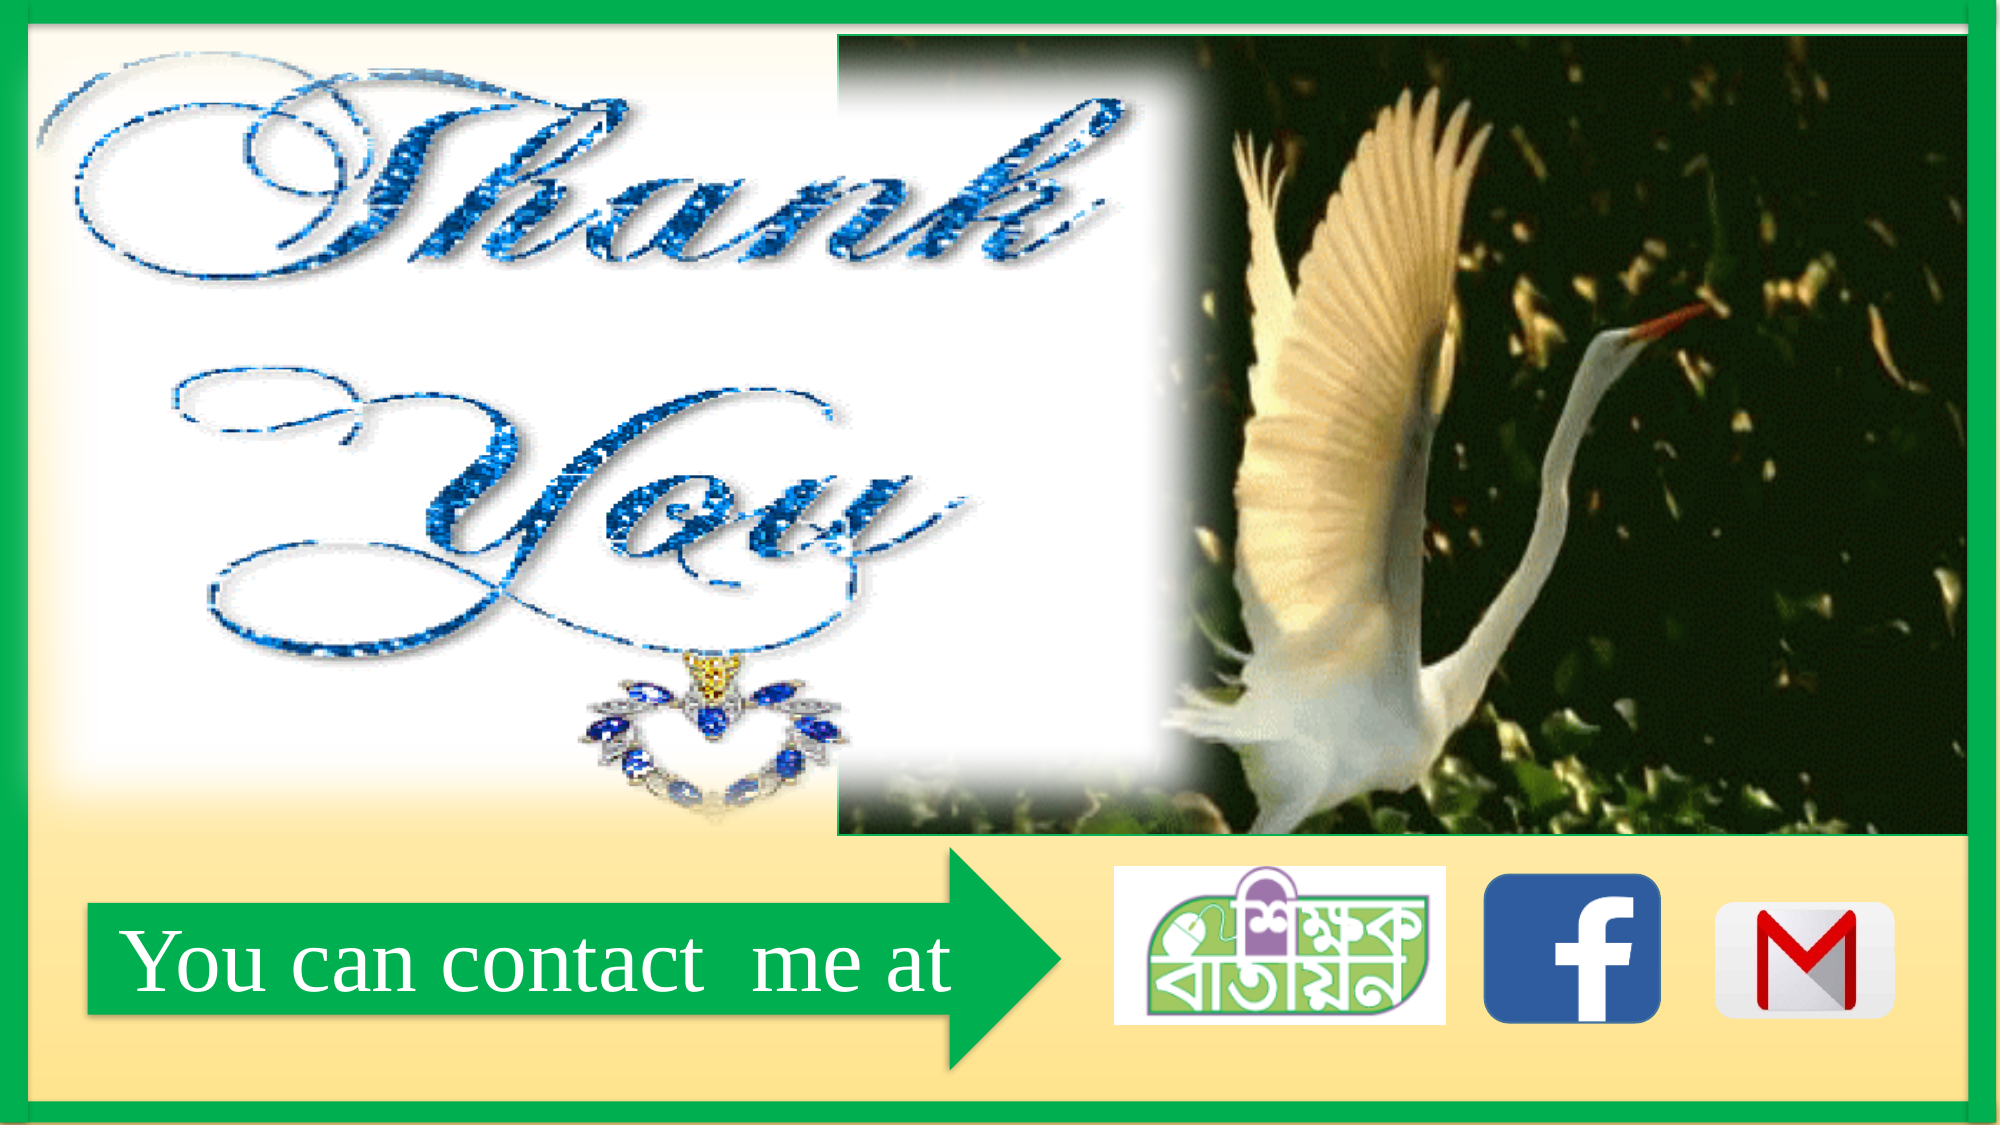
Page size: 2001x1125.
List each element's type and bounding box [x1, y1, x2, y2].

picture [1114, 866, 1446, 1025]
text_box [0, 0, 1997, 1123]
text_box [81, 846, 1062, 1071]
